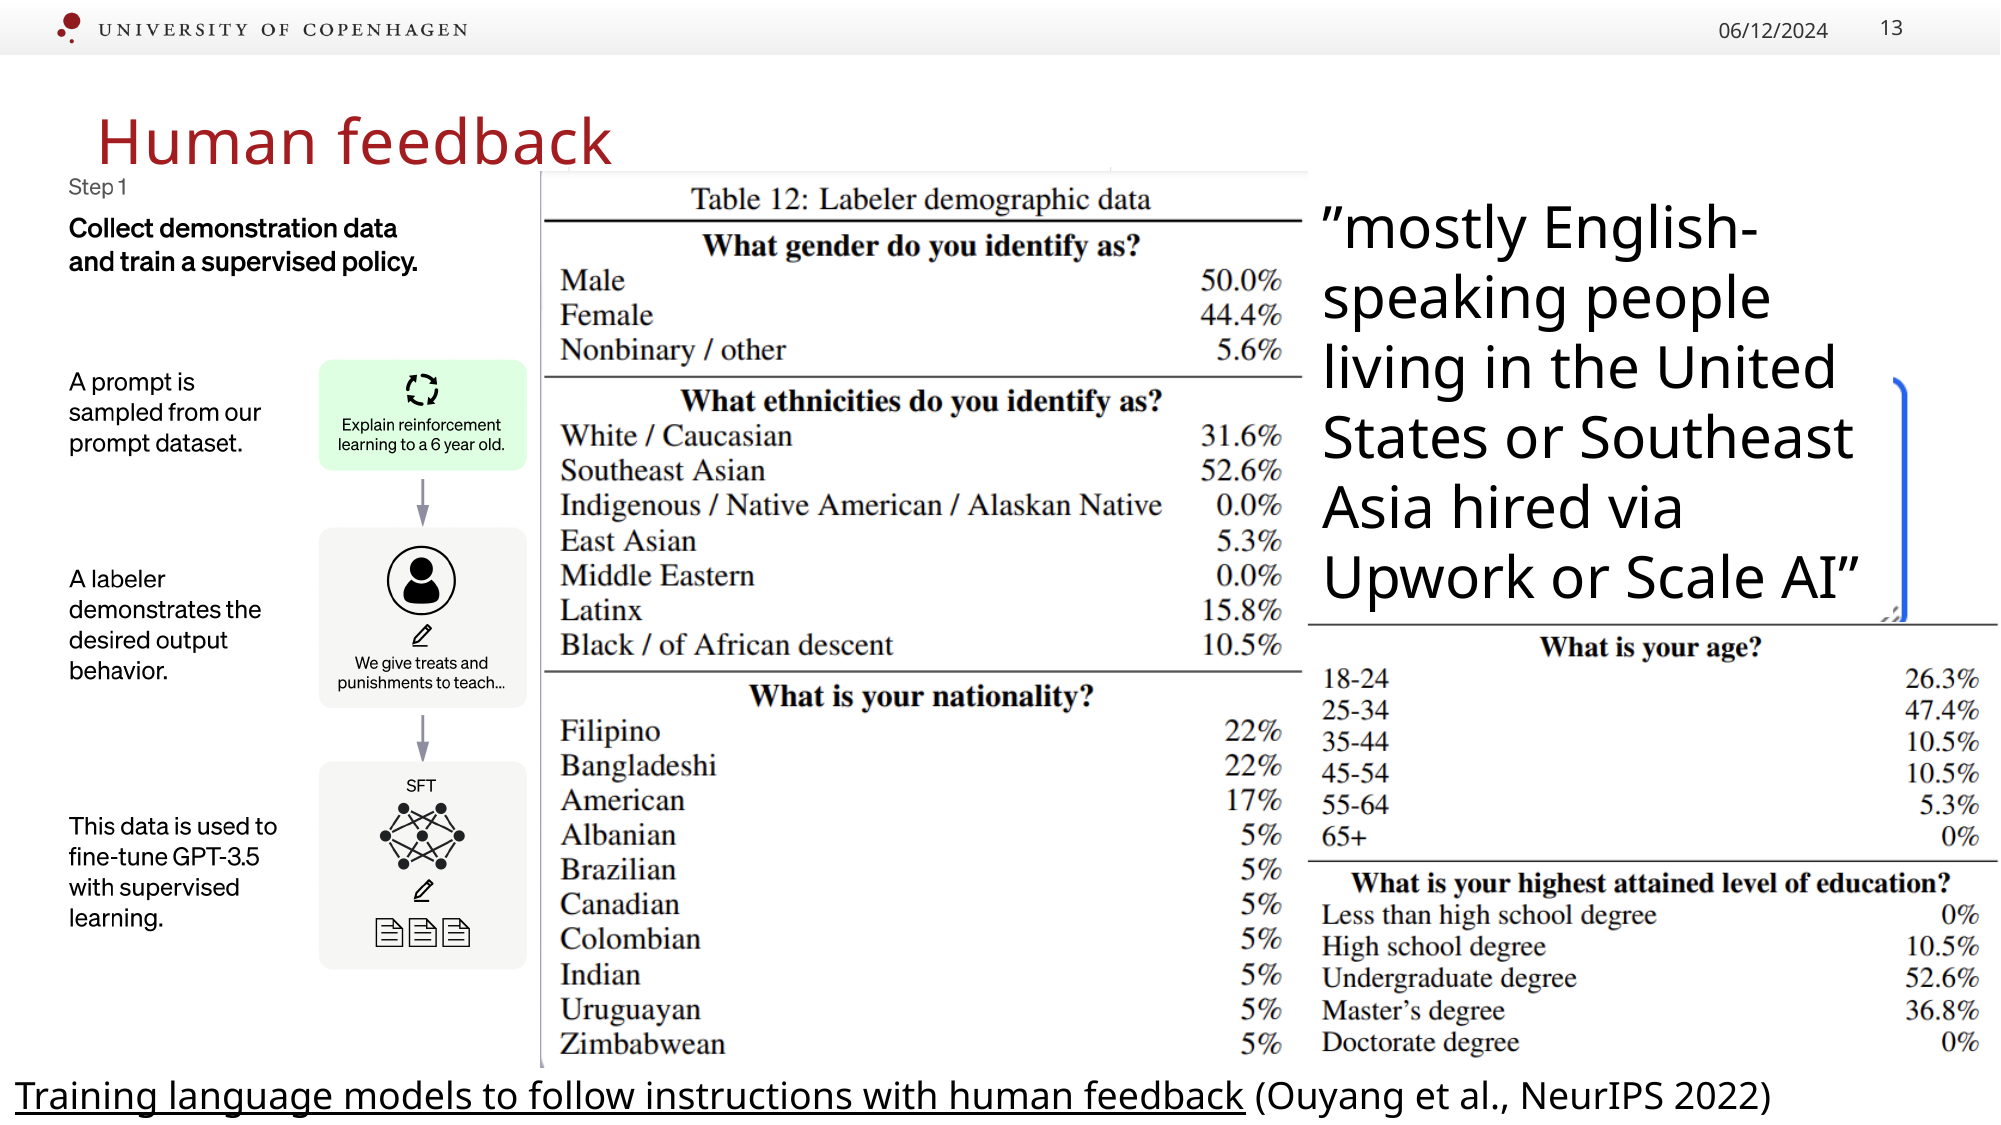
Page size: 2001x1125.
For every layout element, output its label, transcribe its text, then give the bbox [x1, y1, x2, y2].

slide_number 13 [1840, 14, 1904, 43]
title Human feedback [96, 101, 1904, 171]
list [57, 167, 1677, 1065]
text_box Training language models to follow instructions with human feedback (Ouyang et al., NeurIPS 2022) [0, 1064, 1864, 1125]
picture [92, 15, 475, 42]
picture [540, 171, 2001, 1069]
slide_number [1694, 14, 1829, 43]
